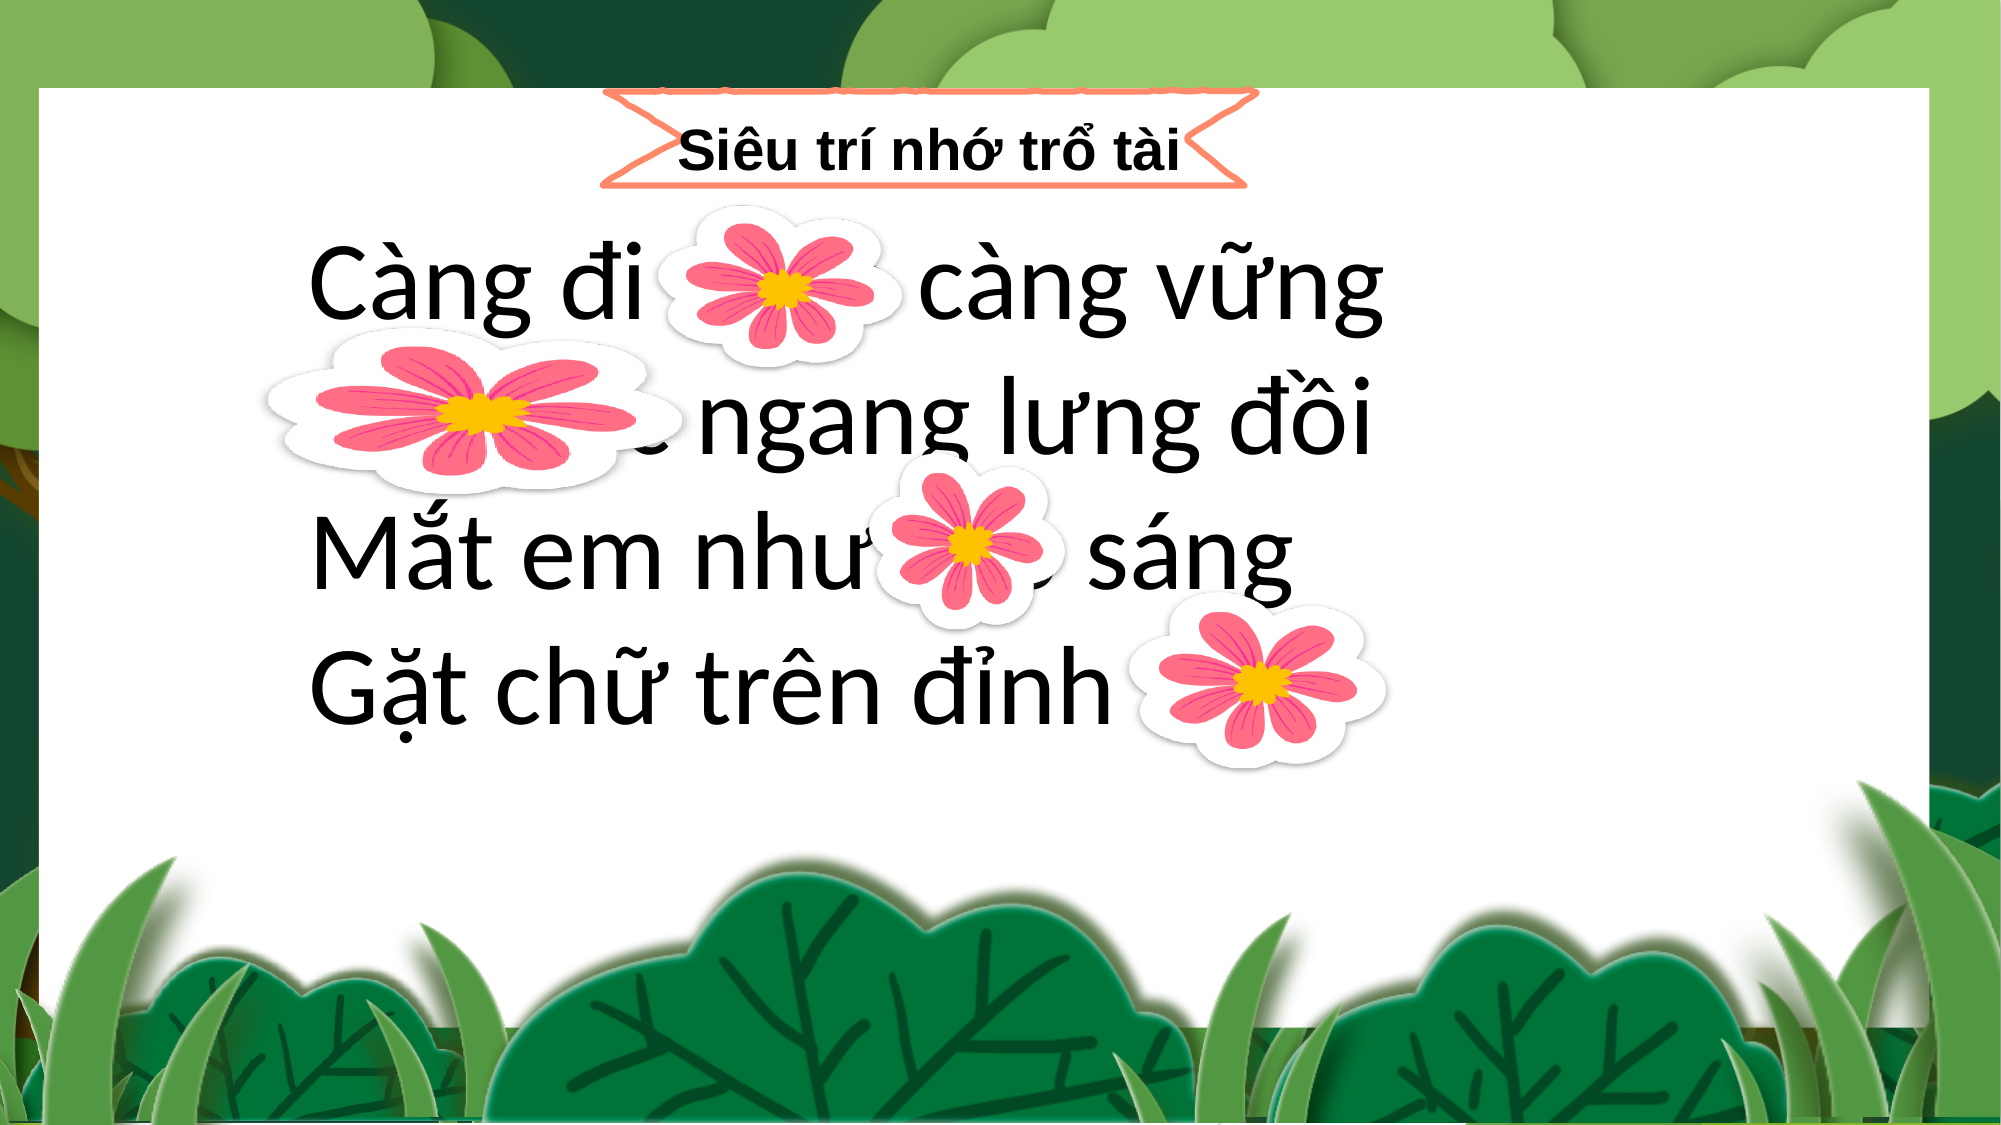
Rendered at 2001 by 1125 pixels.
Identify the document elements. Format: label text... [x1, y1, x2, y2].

picture [0, 0, 2001, 1125]
text_box Càng đi chân càng vững Lớp học ngang lưng đồi Mắt em như sao sáng Gặt chữ trên đỉnh trời! [293, 199, 1926, 755]
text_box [602, 89, 1258, 263]
